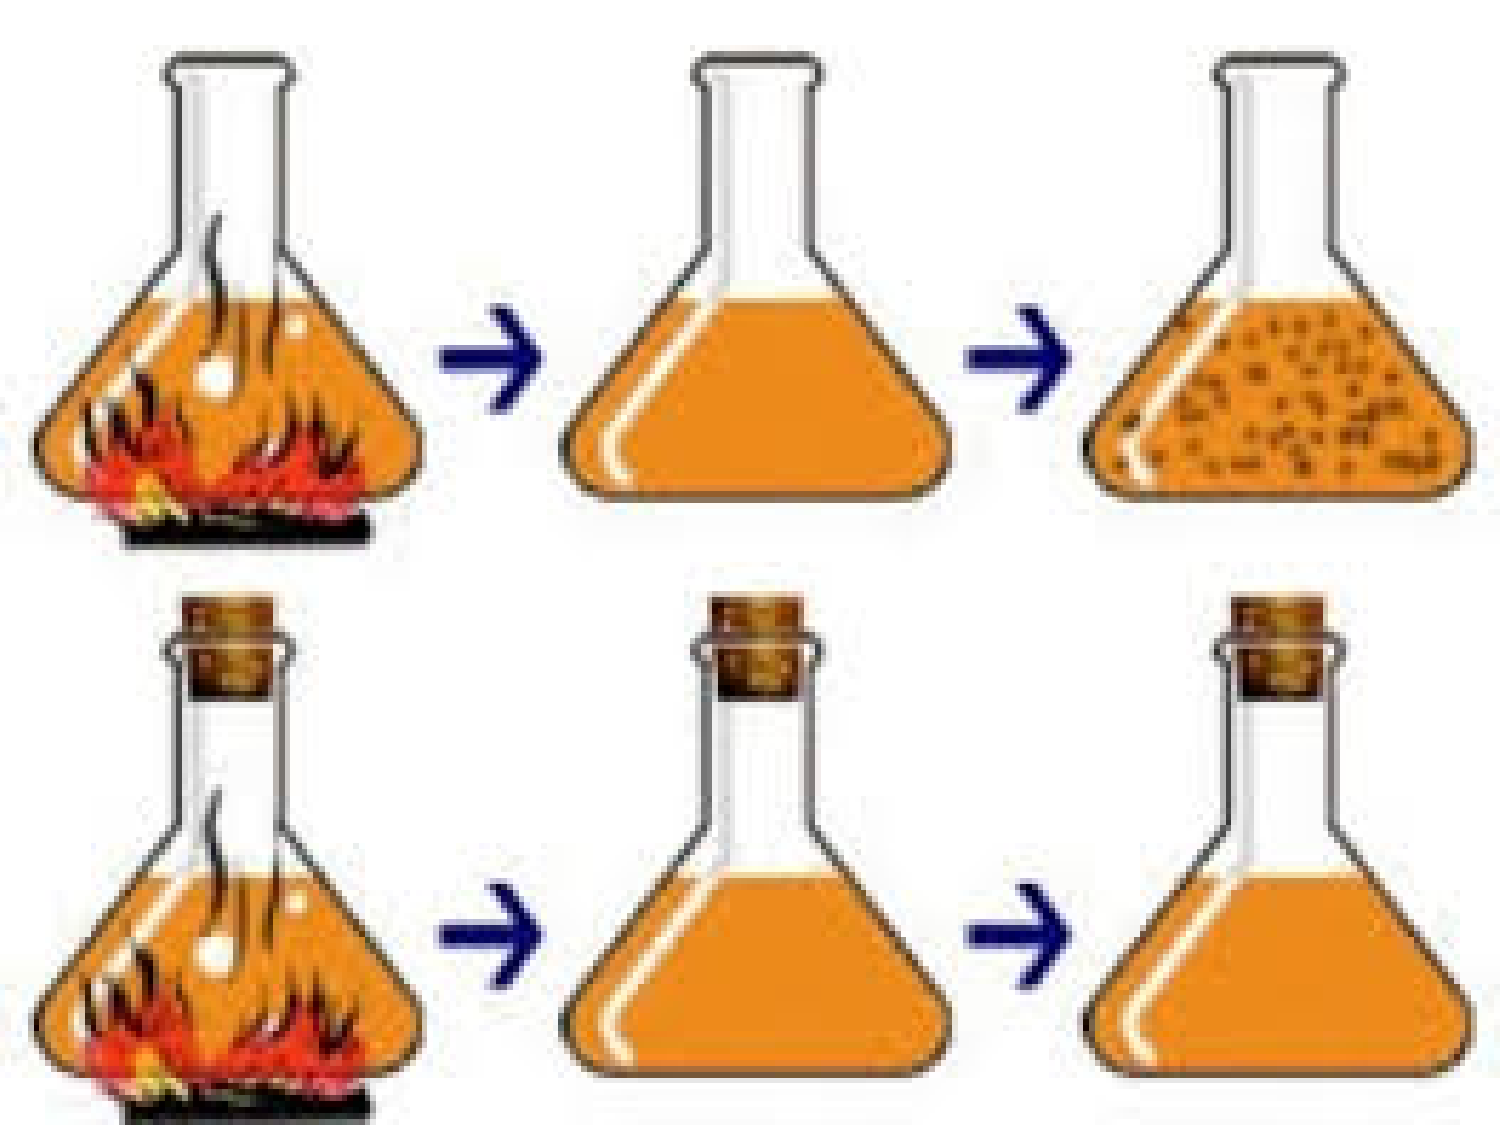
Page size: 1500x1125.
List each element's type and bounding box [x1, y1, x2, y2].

list [0, 0, 1500, 1125]
